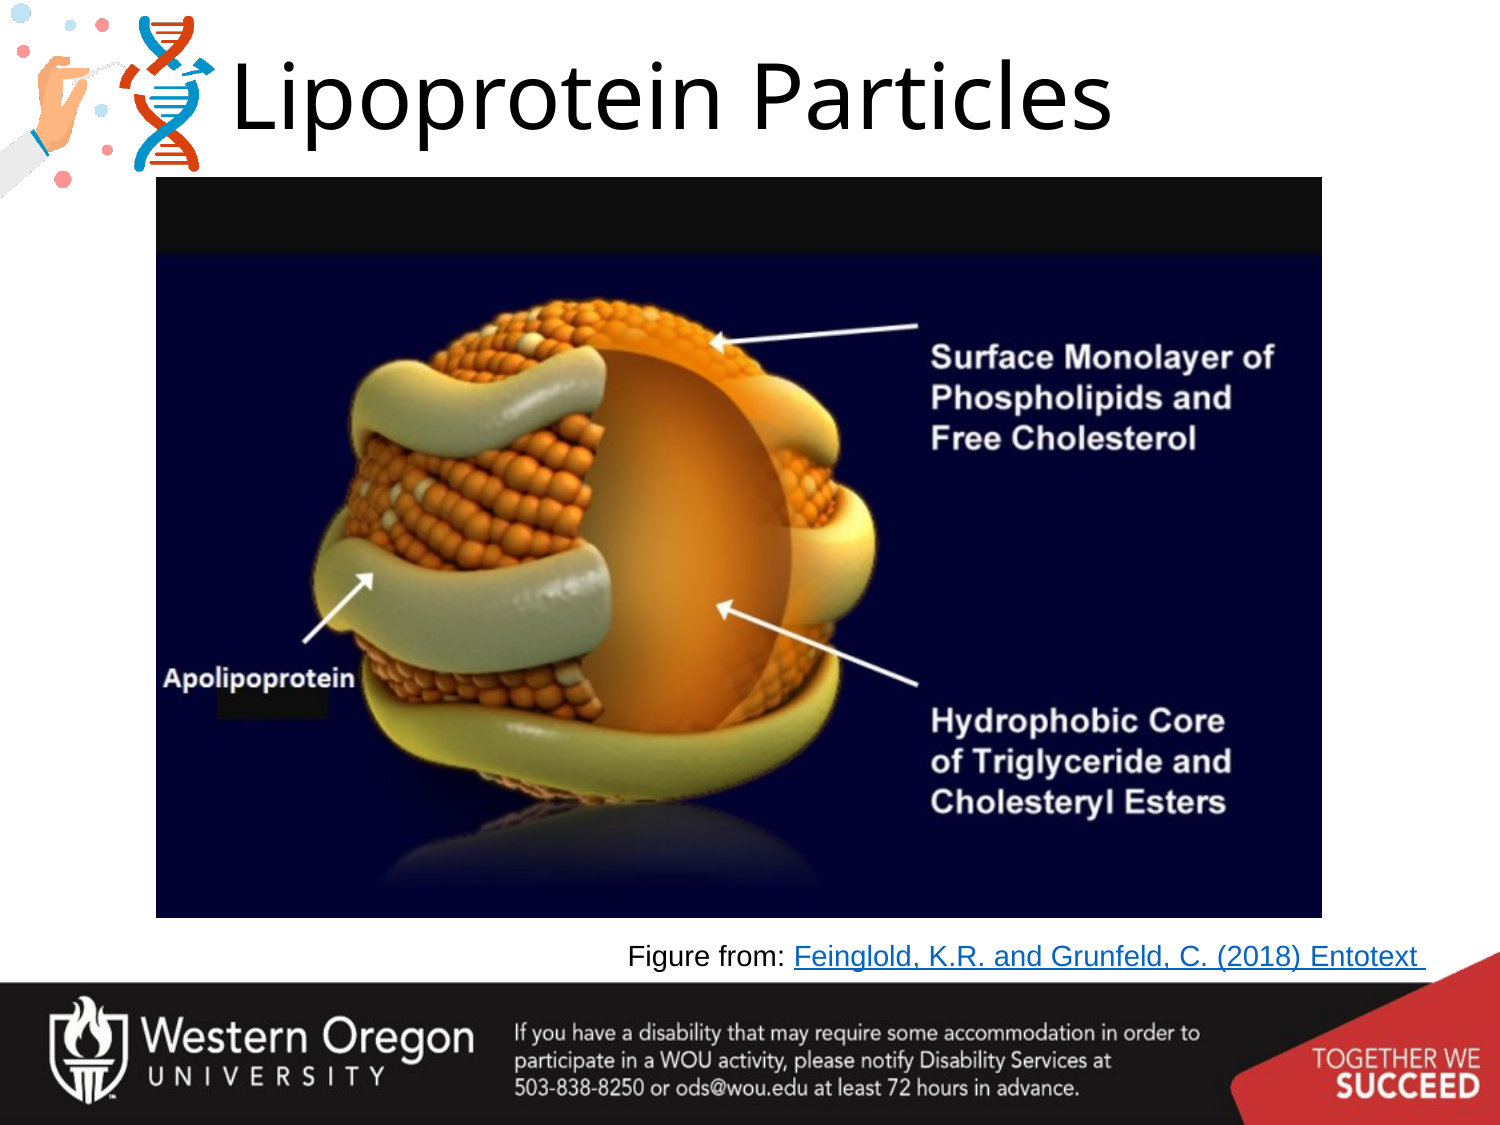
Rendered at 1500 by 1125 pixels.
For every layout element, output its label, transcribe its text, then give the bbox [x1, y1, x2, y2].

picture [0, 3, 215, 198]
text_box Figure from: Feinglold, K.R. and Grunfeld, C. (2018) Entotext [612, 930, 1442, 980]
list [156, 177, 1322, 918]
picture [0, 946, 1500, 1125]
title Lipoprotein Particles [214, 36, 1397, 165]
